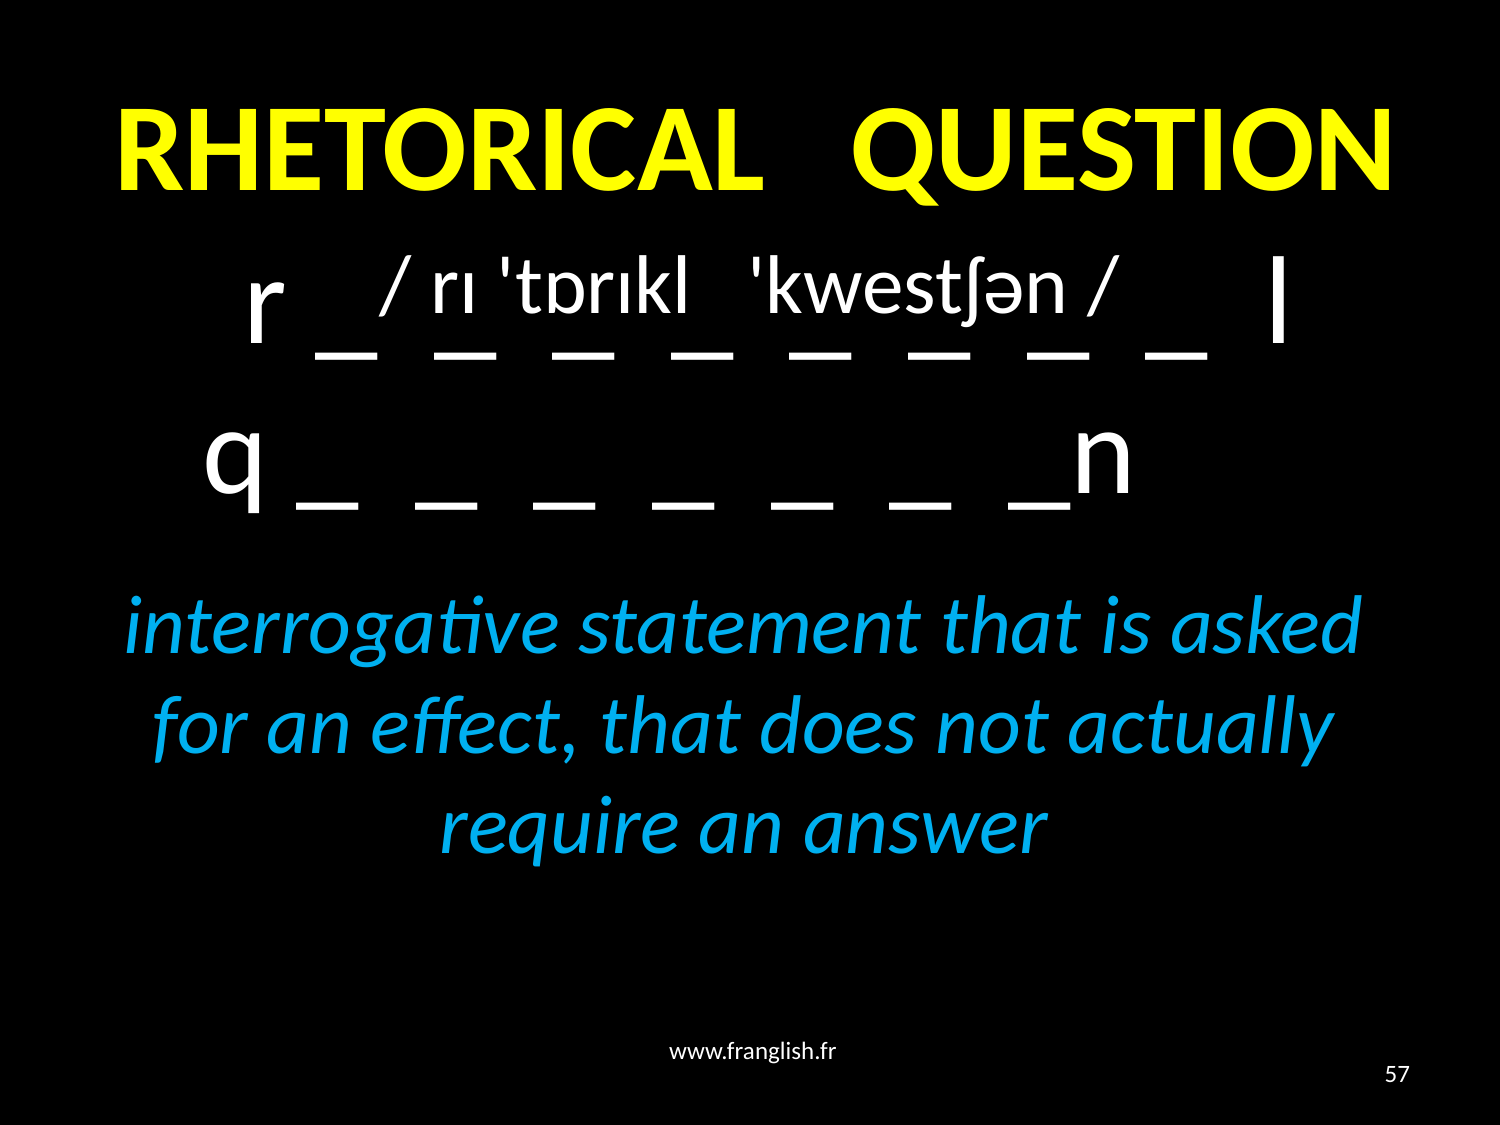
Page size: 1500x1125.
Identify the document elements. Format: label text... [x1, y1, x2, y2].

text_box interrogative statement that is asked for an effect, that does not actually require an answer [58, 562, 1430, 878]
footer www.franglish.fr [515, 1019, 991, 1080]
text_box / rɪ 'tɒrɪkl 'kwestʃən / [140, 222, 1360, 338]
text_box r _ _ _ _ _ _ _ _ l q _ _ _ _ _ _ _n [0, 210, 1453, 526]
slide_number 57 [1074, 1042, 1425, 1103]
title RHETORICAL QUESTION [46, 46, 1465, 235]
